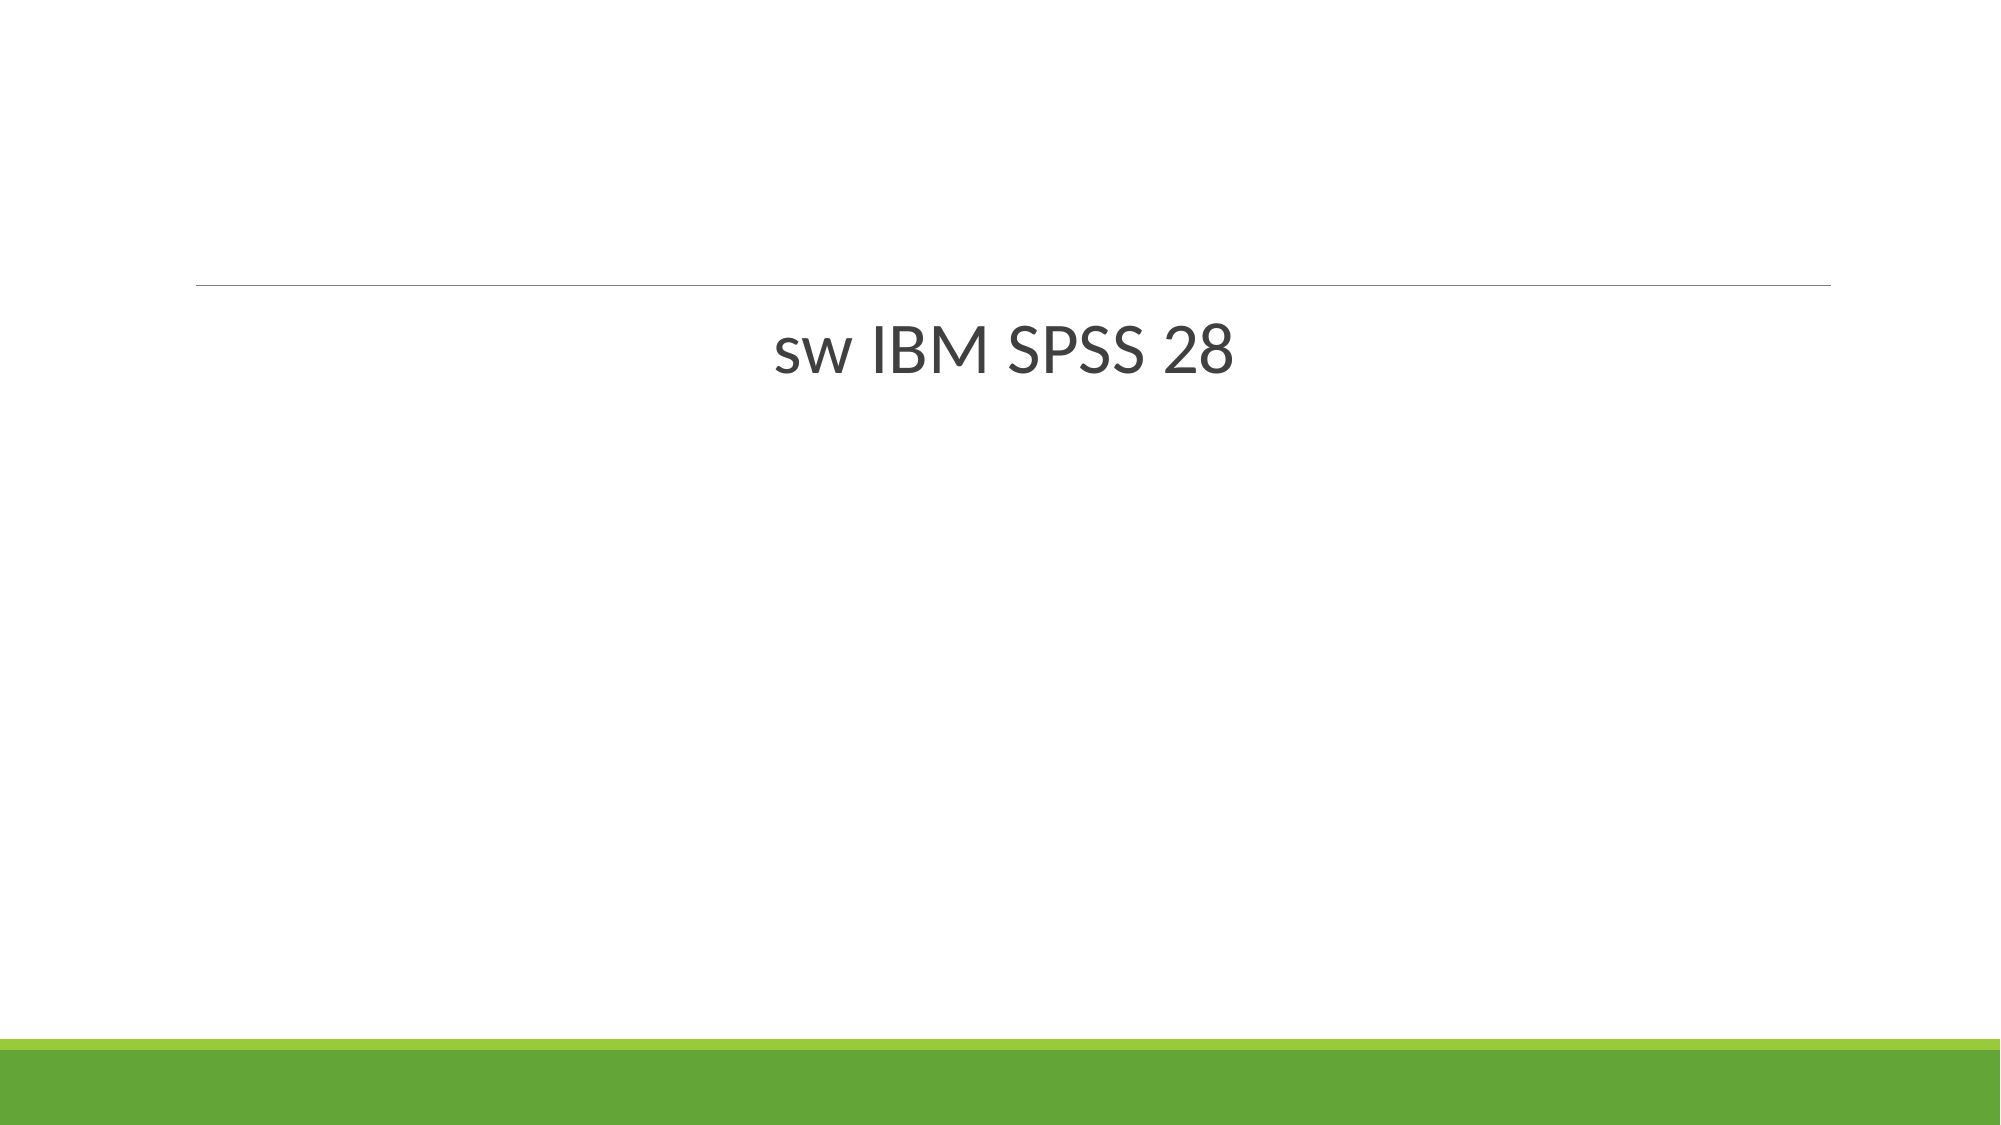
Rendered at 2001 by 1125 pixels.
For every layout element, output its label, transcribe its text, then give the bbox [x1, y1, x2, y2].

list sw IBM SPSS 28 [180, 302, 1830, 963]
